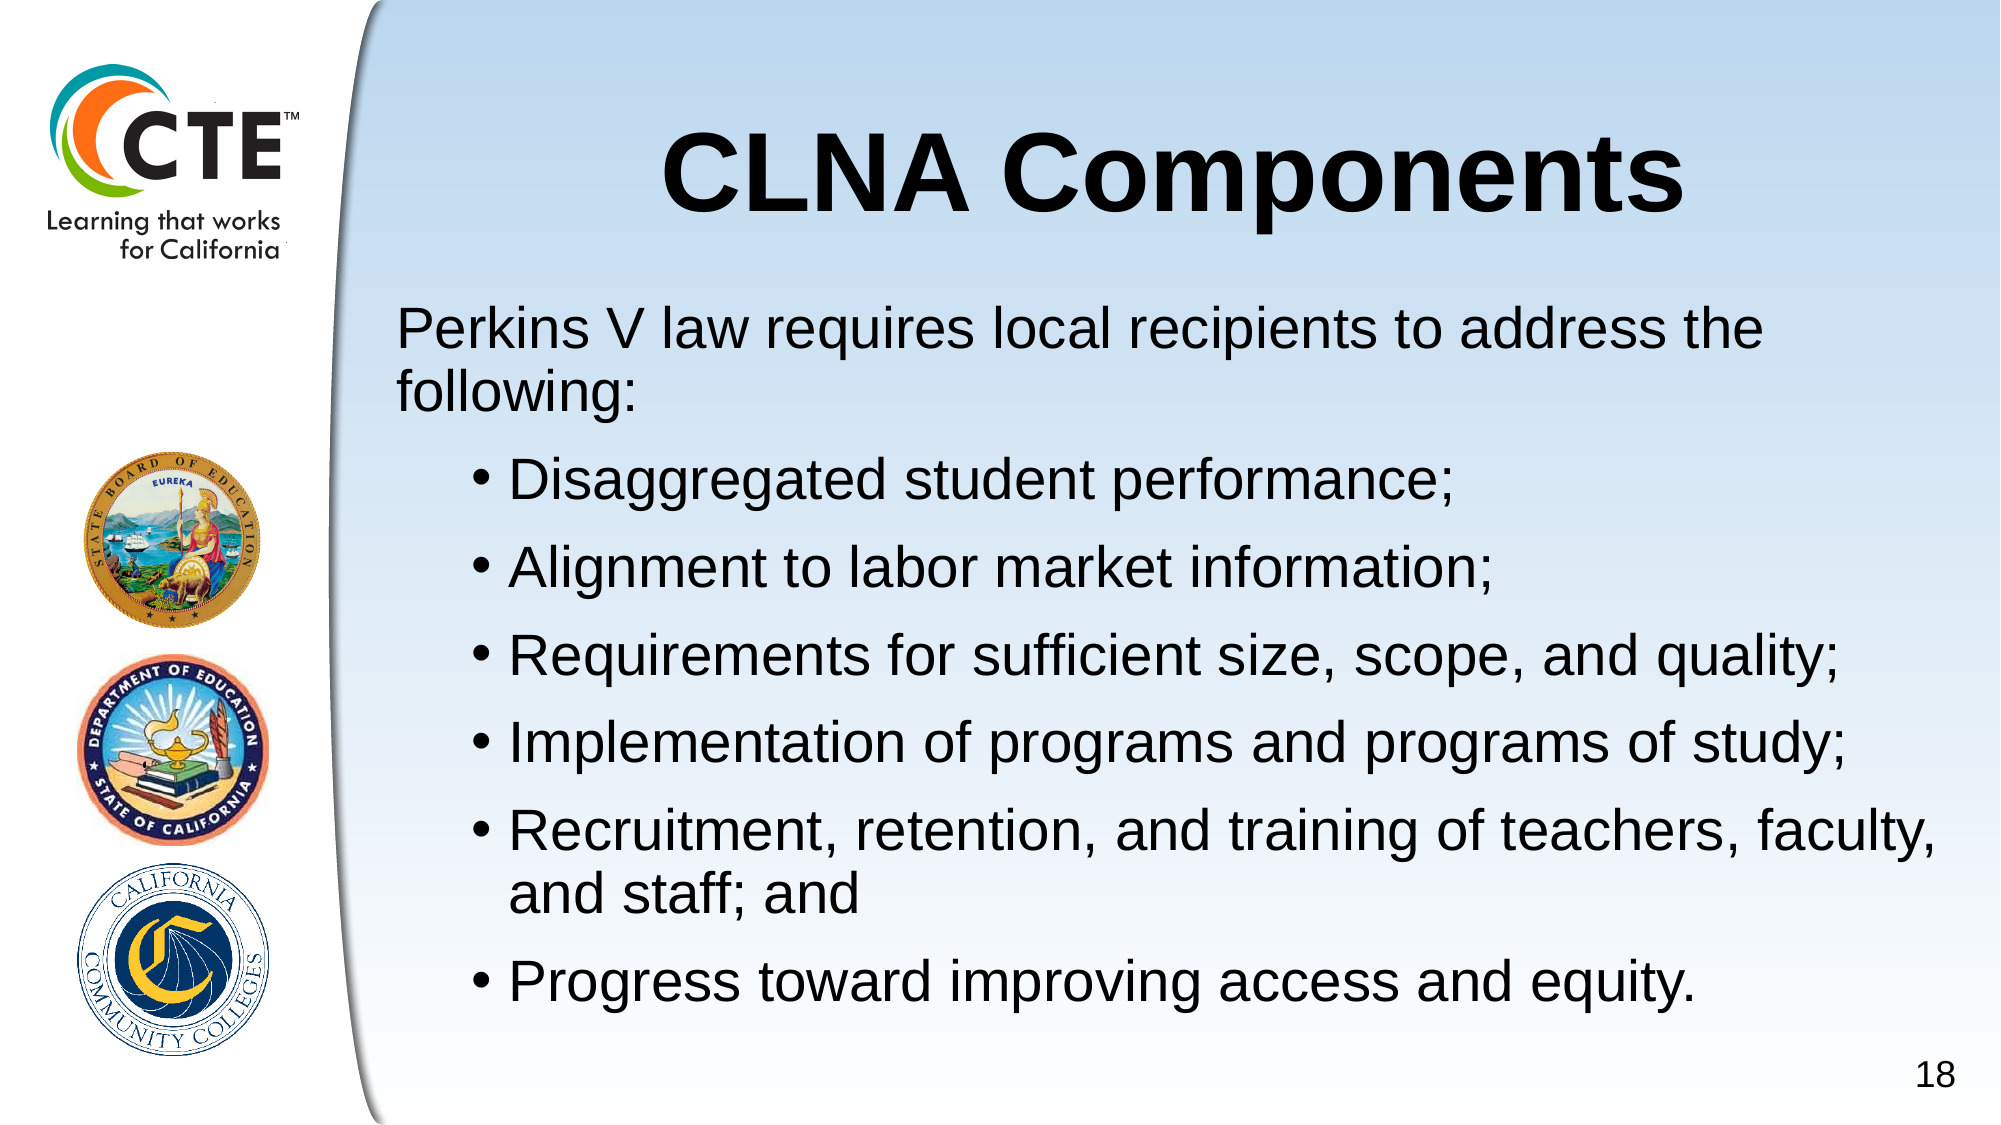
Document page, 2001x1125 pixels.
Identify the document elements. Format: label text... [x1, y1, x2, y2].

picture [48, 64, 299, 259]
picture [77, 654, 269, 846]
title CLNA Components [381, 59, 1968, 290]
list Perkins V law requires local recipients to address the following: Disaggregated student performance; Alignment to labor market information; Requirements for sufficient size, scope, and quality; Implementation of programs and programs of study; Recruitment, retention, and training of teachers, faculty, and staff; and Progress toward improving access and equity. [381, 290, 1968, 1014]
picture [77, 863, 269, 1056]
picture [77, 445, 269, 637]
